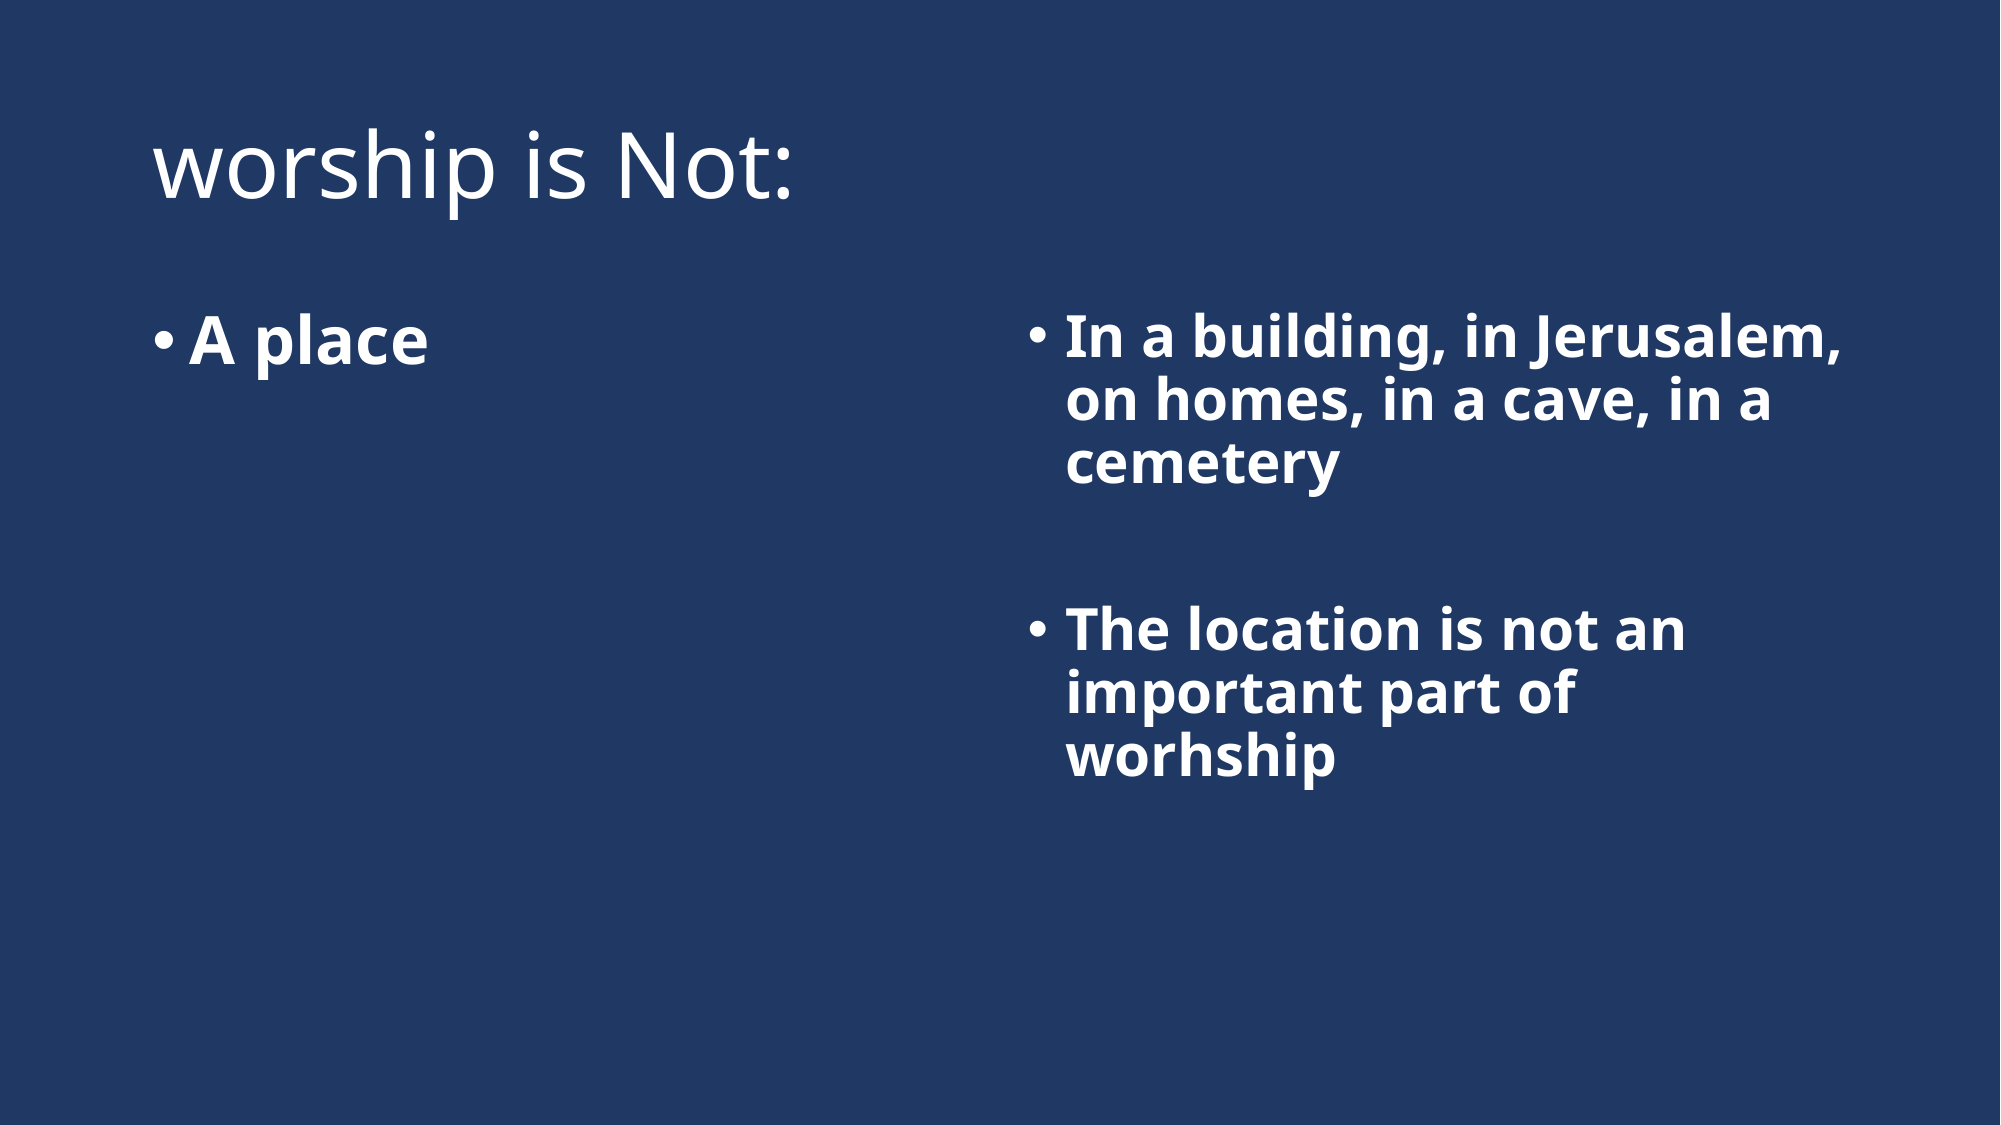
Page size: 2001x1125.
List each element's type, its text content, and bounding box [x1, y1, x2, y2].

list In a building, in Jerusalem, on homes, in a cave, in a cemetery The location is not an important part of worhship [1012, 299, 1863, 1014]
list A place [137, 299, 988, 1014]
title worship is Not: [137, 59, 1863, 278]
